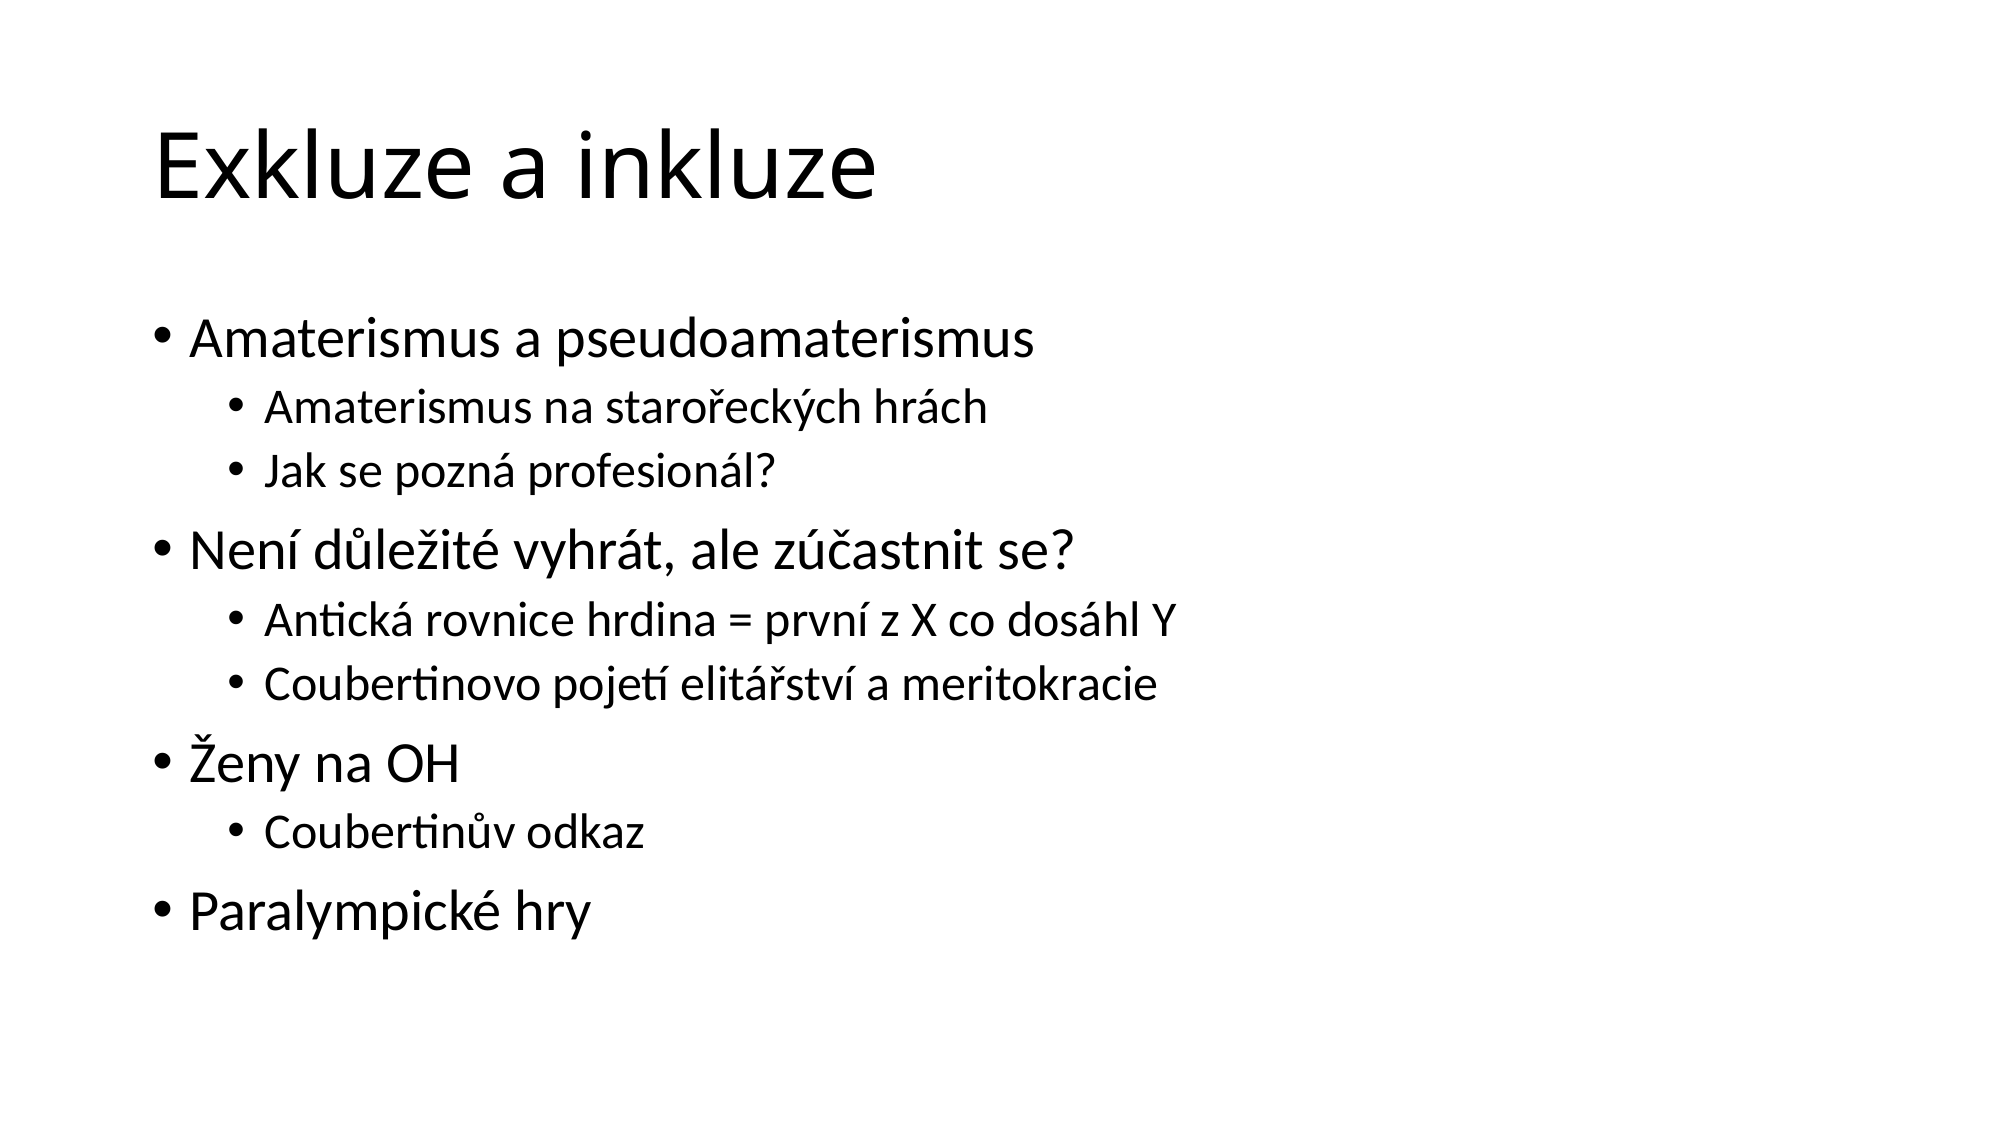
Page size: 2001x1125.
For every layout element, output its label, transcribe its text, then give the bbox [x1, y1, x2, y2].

title Exkluze a inkluze [137, 59, 1863, 278]
list Amaterismus a pseudoamaterismus Amaterismus na starořeckých hrách Jak se pozná profesionál? Není důležité vyhrát, ale zúčastnit se? Antická rovnice hrdina = první z X co dosáhl Y Coubertinovo pojetí elitářství a meritokracie Ženy na OH Coubertinův odkaz Paralympické hry [137, 299, 1863, 1014]
